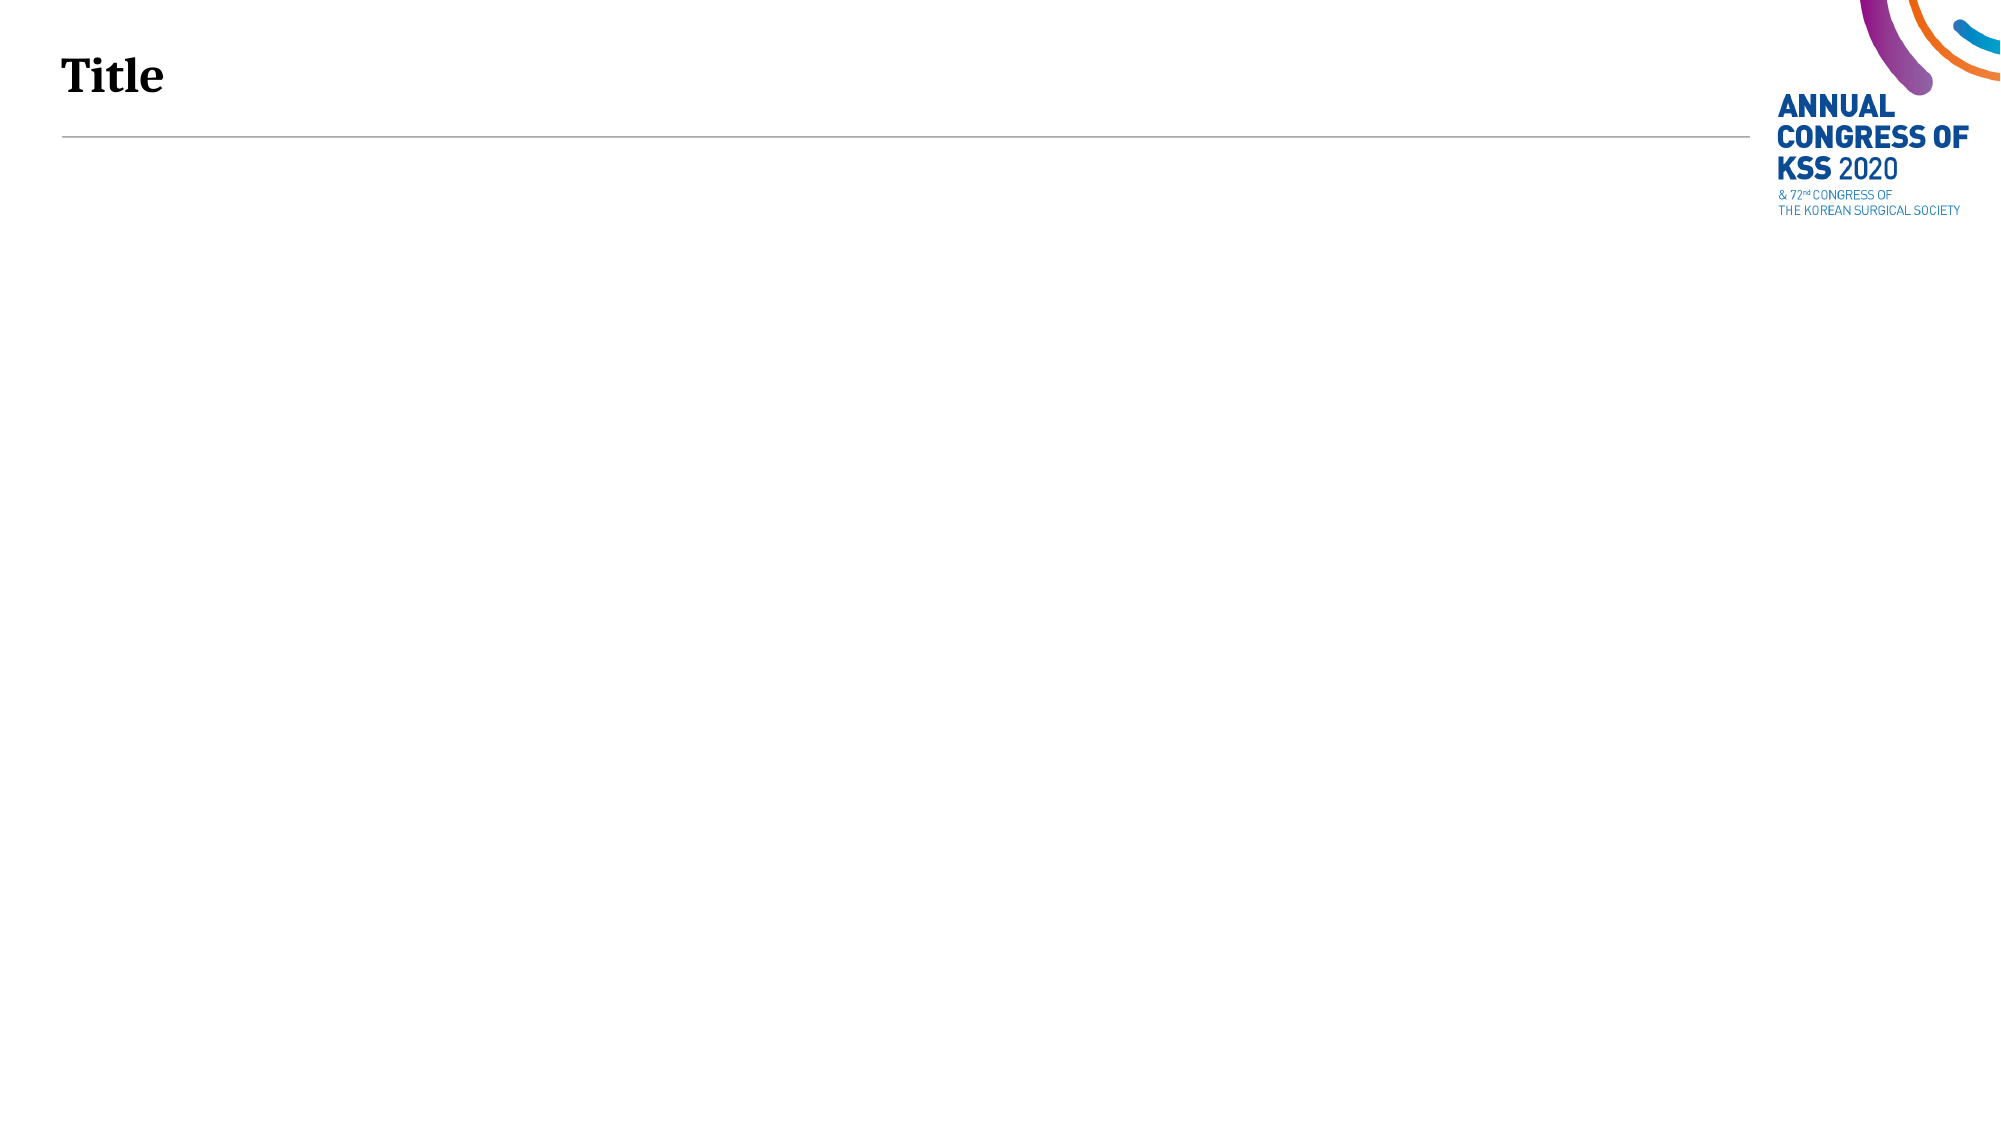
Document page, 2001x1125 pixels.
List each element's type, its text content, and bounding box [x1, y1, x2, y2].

picture [0, 0, 2001, 1125]
text_box Title [45, 28, 1547, 117]
